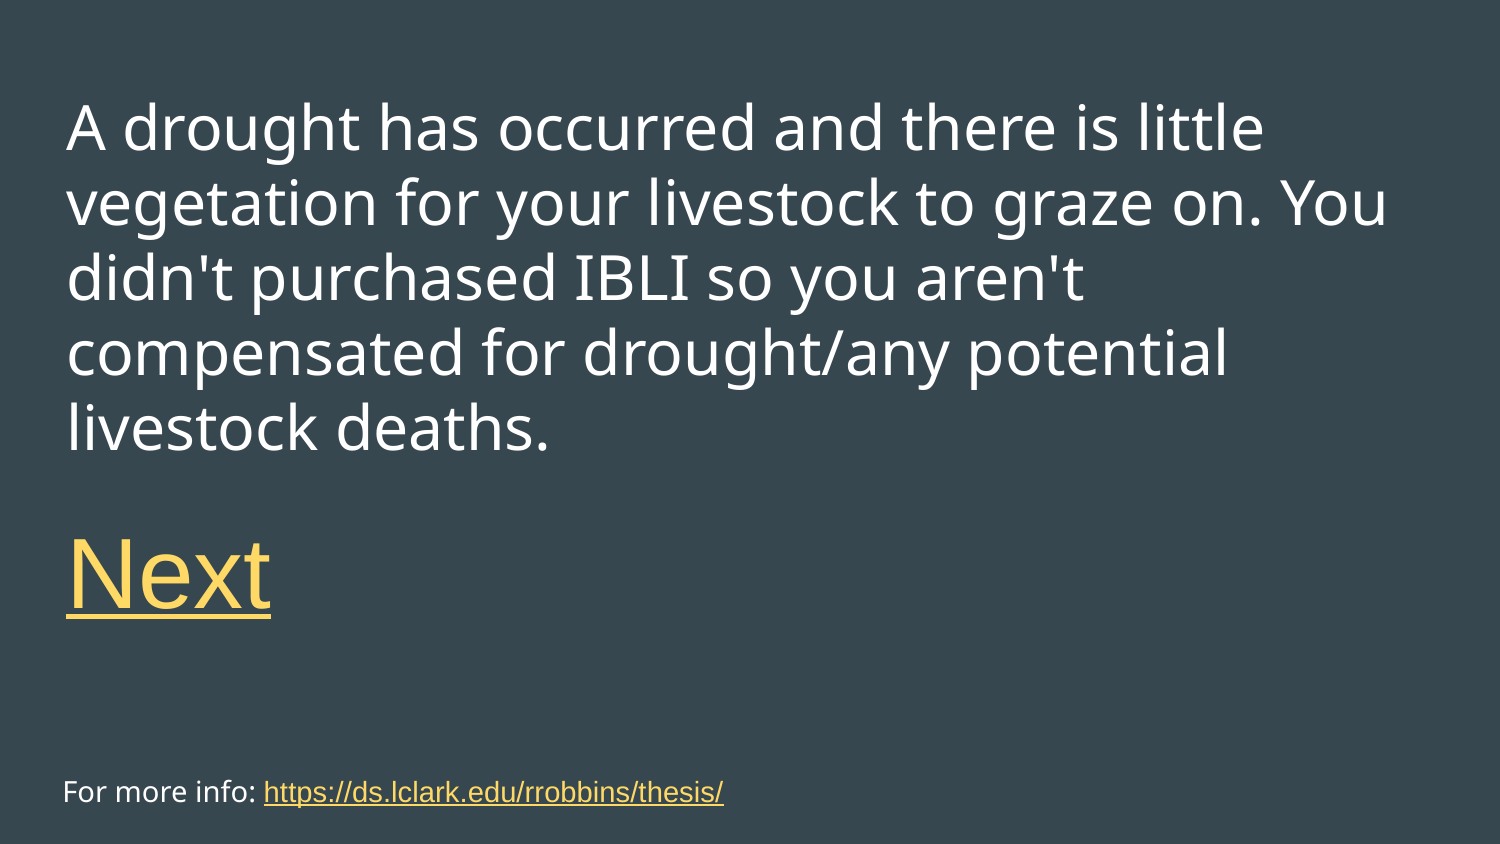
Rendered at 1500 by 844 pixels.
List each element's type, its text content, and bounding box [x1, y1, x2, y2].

title A drought has occurred and there is little vegetation for your livestock to graze on. You didn't purchased IBLI so you aren't compensated for drought/any potential livestock deaths. [51, 72, 1449, 167]
list Next [51, 387, 1449, 750]
